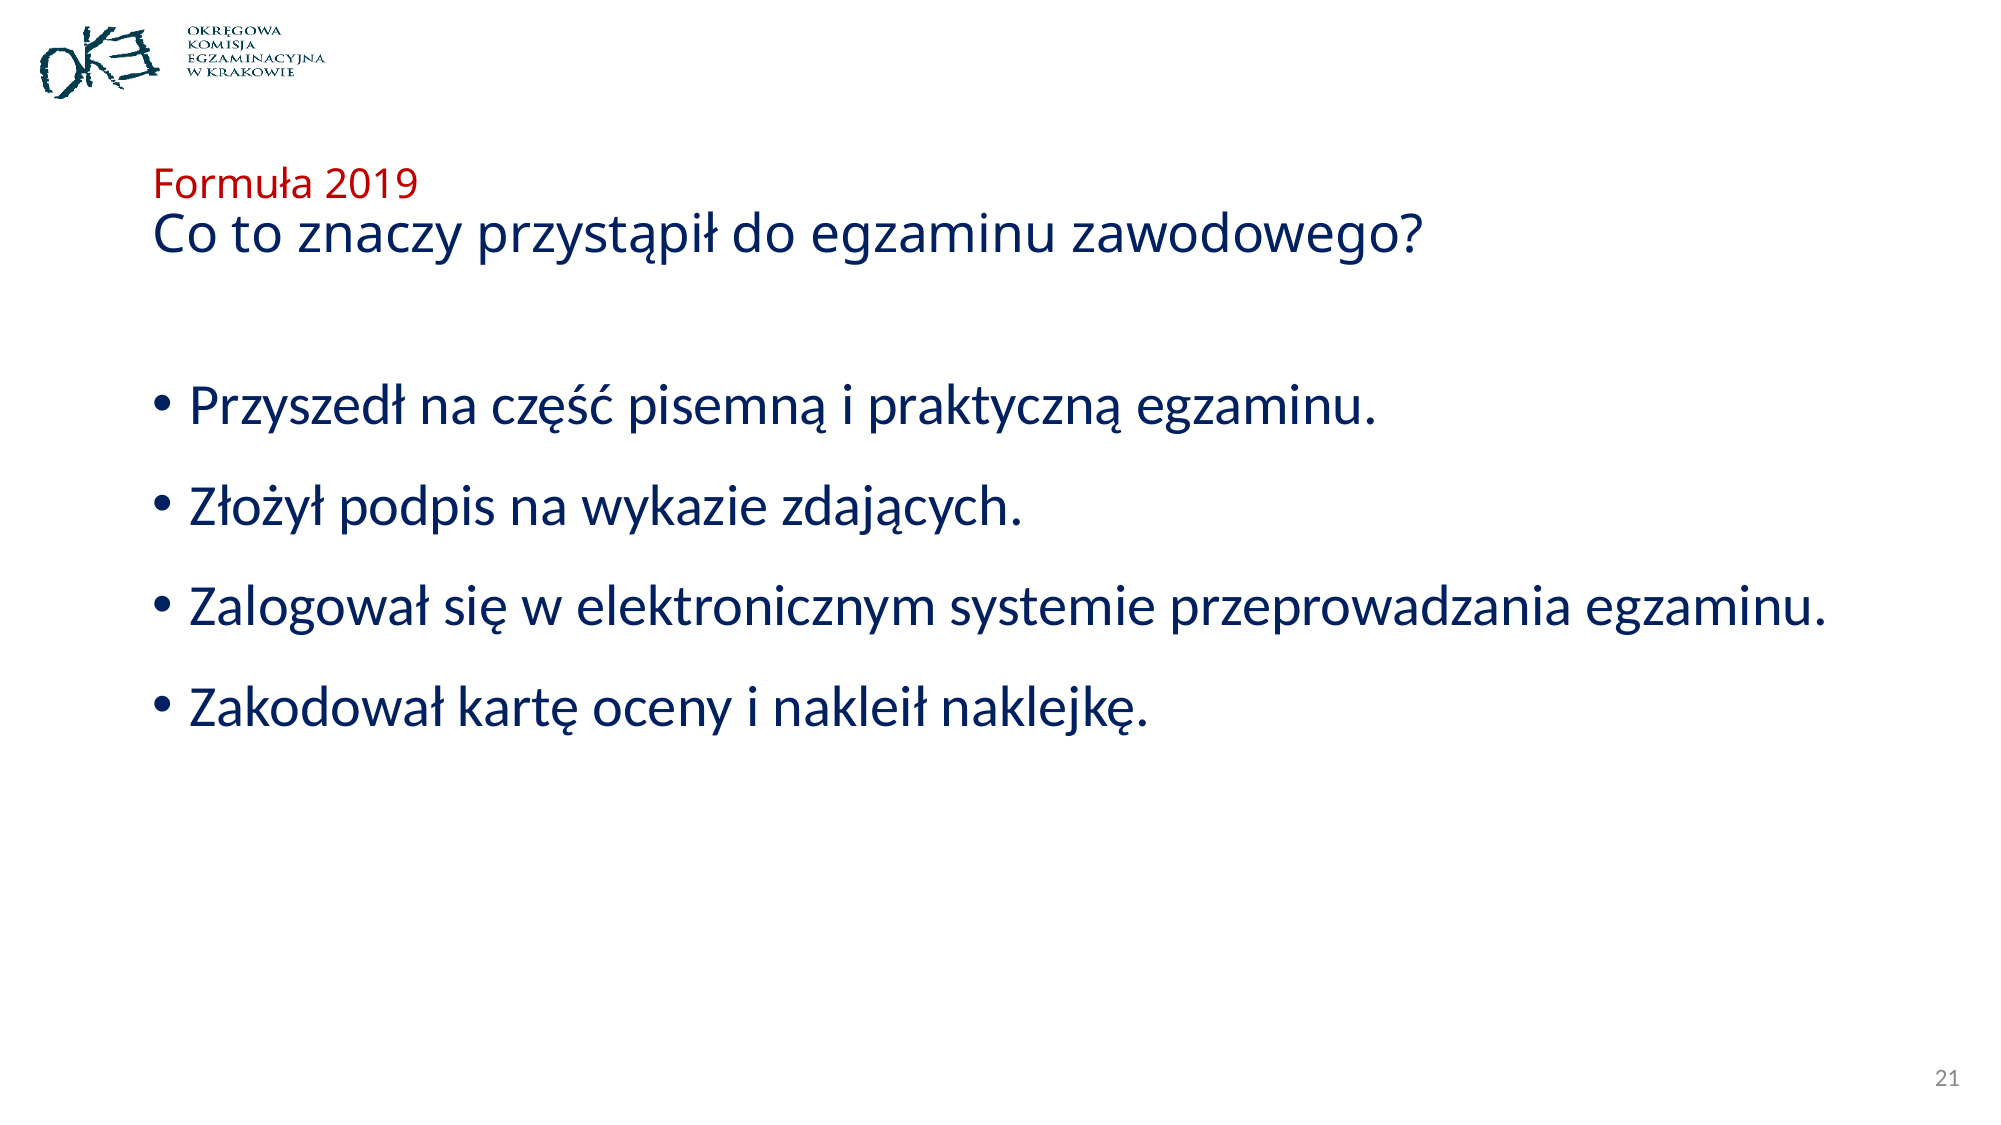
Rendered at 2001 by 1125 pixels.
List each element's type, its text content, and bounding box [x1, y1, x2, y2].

title Formuła 2019 Co to znaczy przystąpił do egzaminu zawodowego? [137, 154, 1863, 273]
slide_number 21 [1850, 1046, 1976, 1107]
picture [38, 22, 332, 99]
list Przyszedł na część pisemną i praktyczną egzaminu. Złożył podpis na wykazie zdających. Zalogował się w elektronicznym systemie przeprowadzania egzaminu. Zakodował kartę oceny i nakleił naklejkę. [137, 366, 1863, 840]
